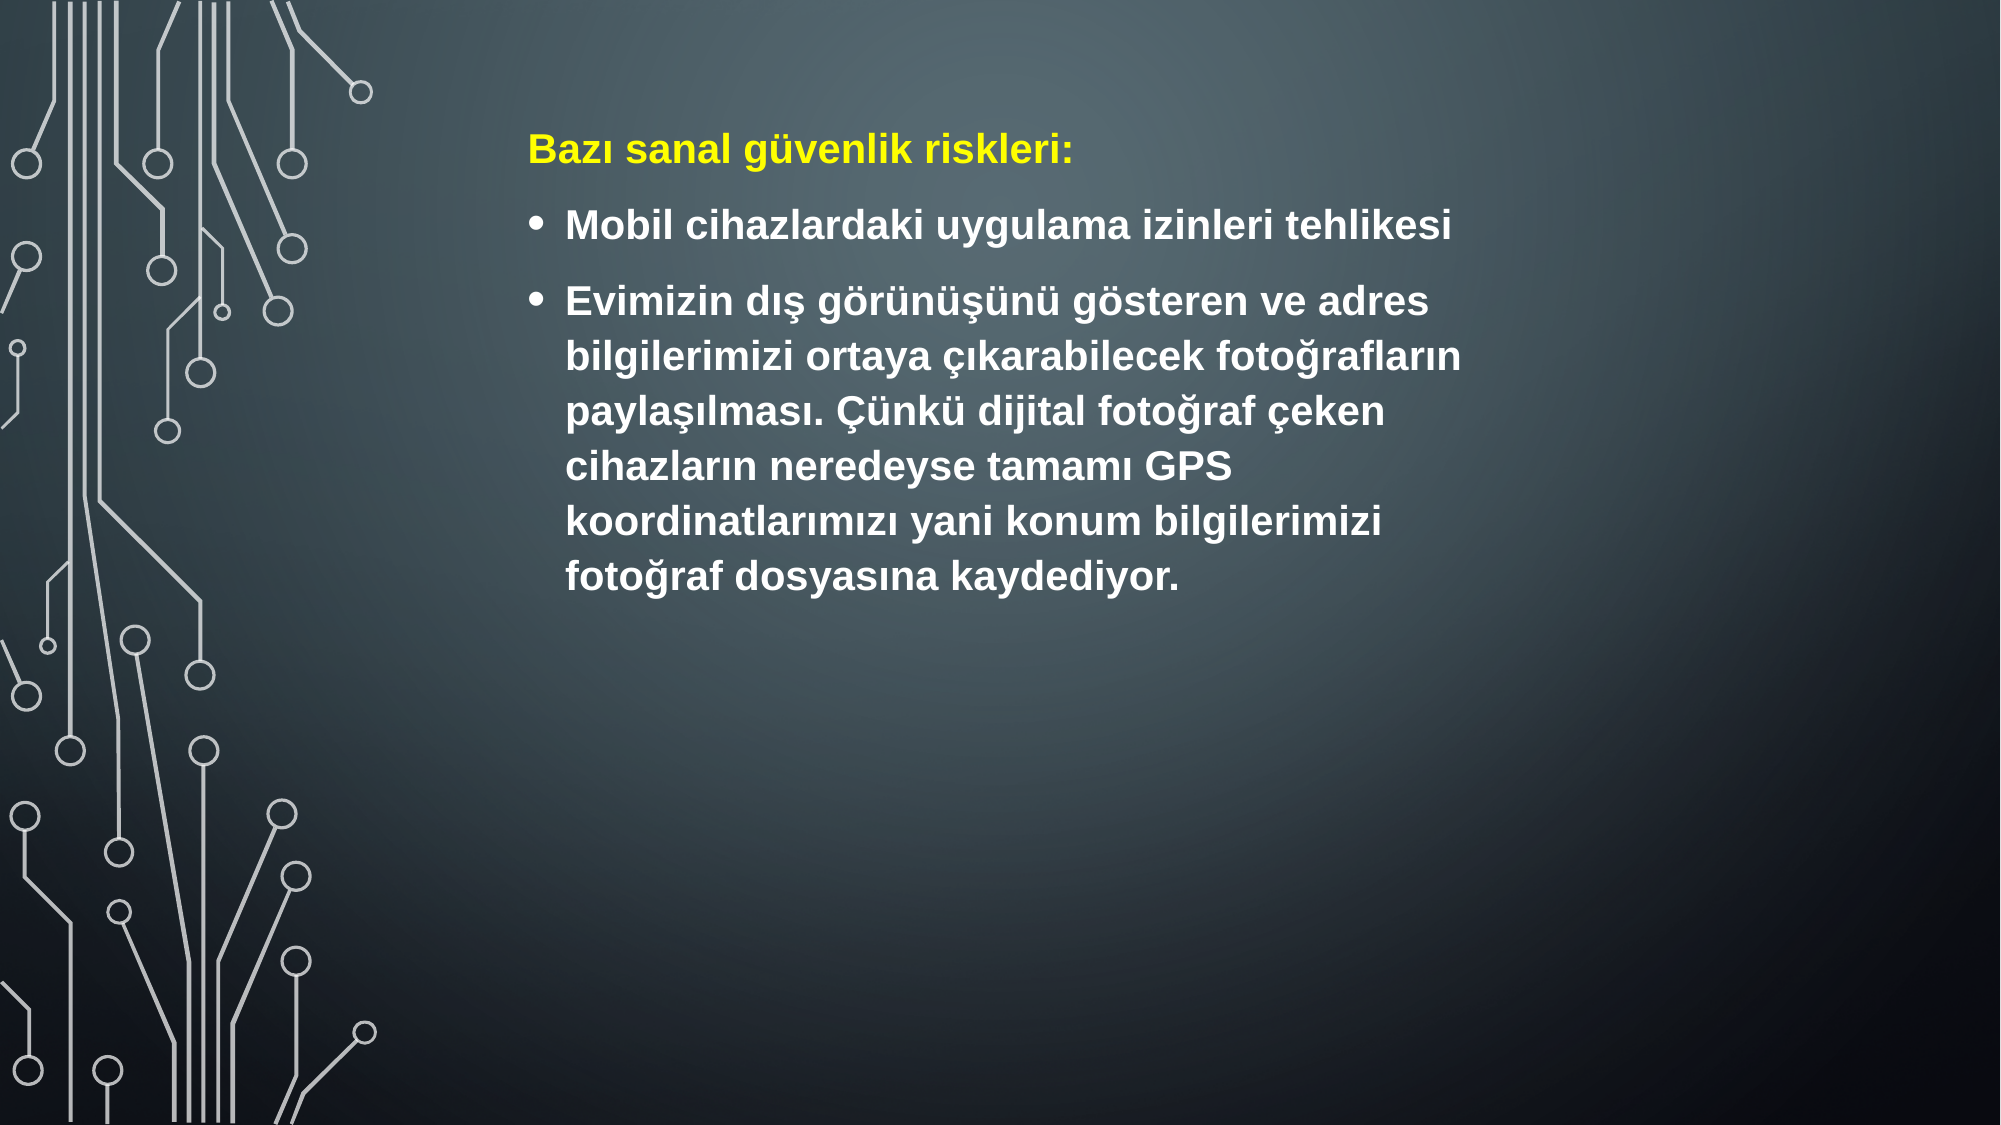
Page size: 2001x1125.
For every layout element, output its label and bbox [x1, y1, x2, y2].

text_box [0, 0, 379, 1125]
text_box [379, 0, 2000, 1125]
